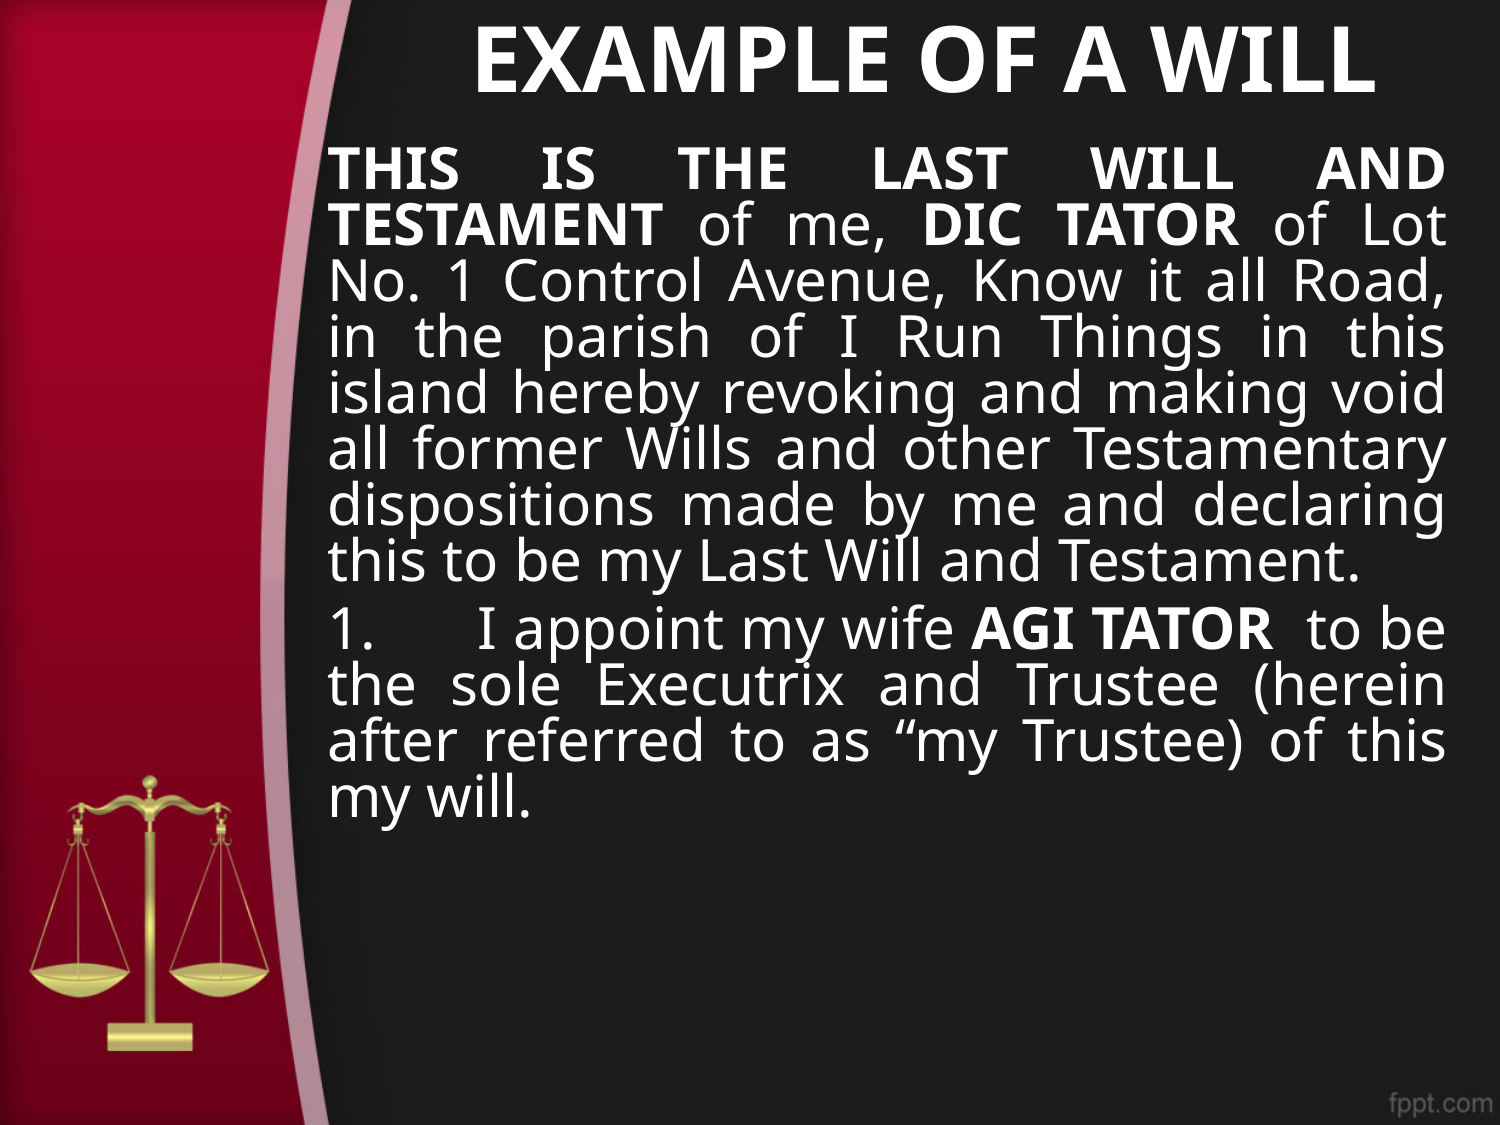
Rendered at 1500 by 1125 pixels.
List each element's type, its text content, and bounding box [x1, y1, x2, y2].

list THIS IS THE LAST WILL AND TESTAMENT of me, DIC TATOR of Lot No. 1 Control Avenue, Know it all Road, in the parish of I Run Things in this island hereby revoking and making void all former Wills and other Testamentary dispositions made by me and declaring this to be my Last Will and Testament. 1. I appoint my wife AGI TATOR to be the sole Executrix and Trustee (herein after referred to as “my Trustee) of this my will. [312, 137, 1463, 1125]
picture [0, 0, 1500, 1125]
title EXAMPLE OF A WILL [350, 0, 1500, 113]
